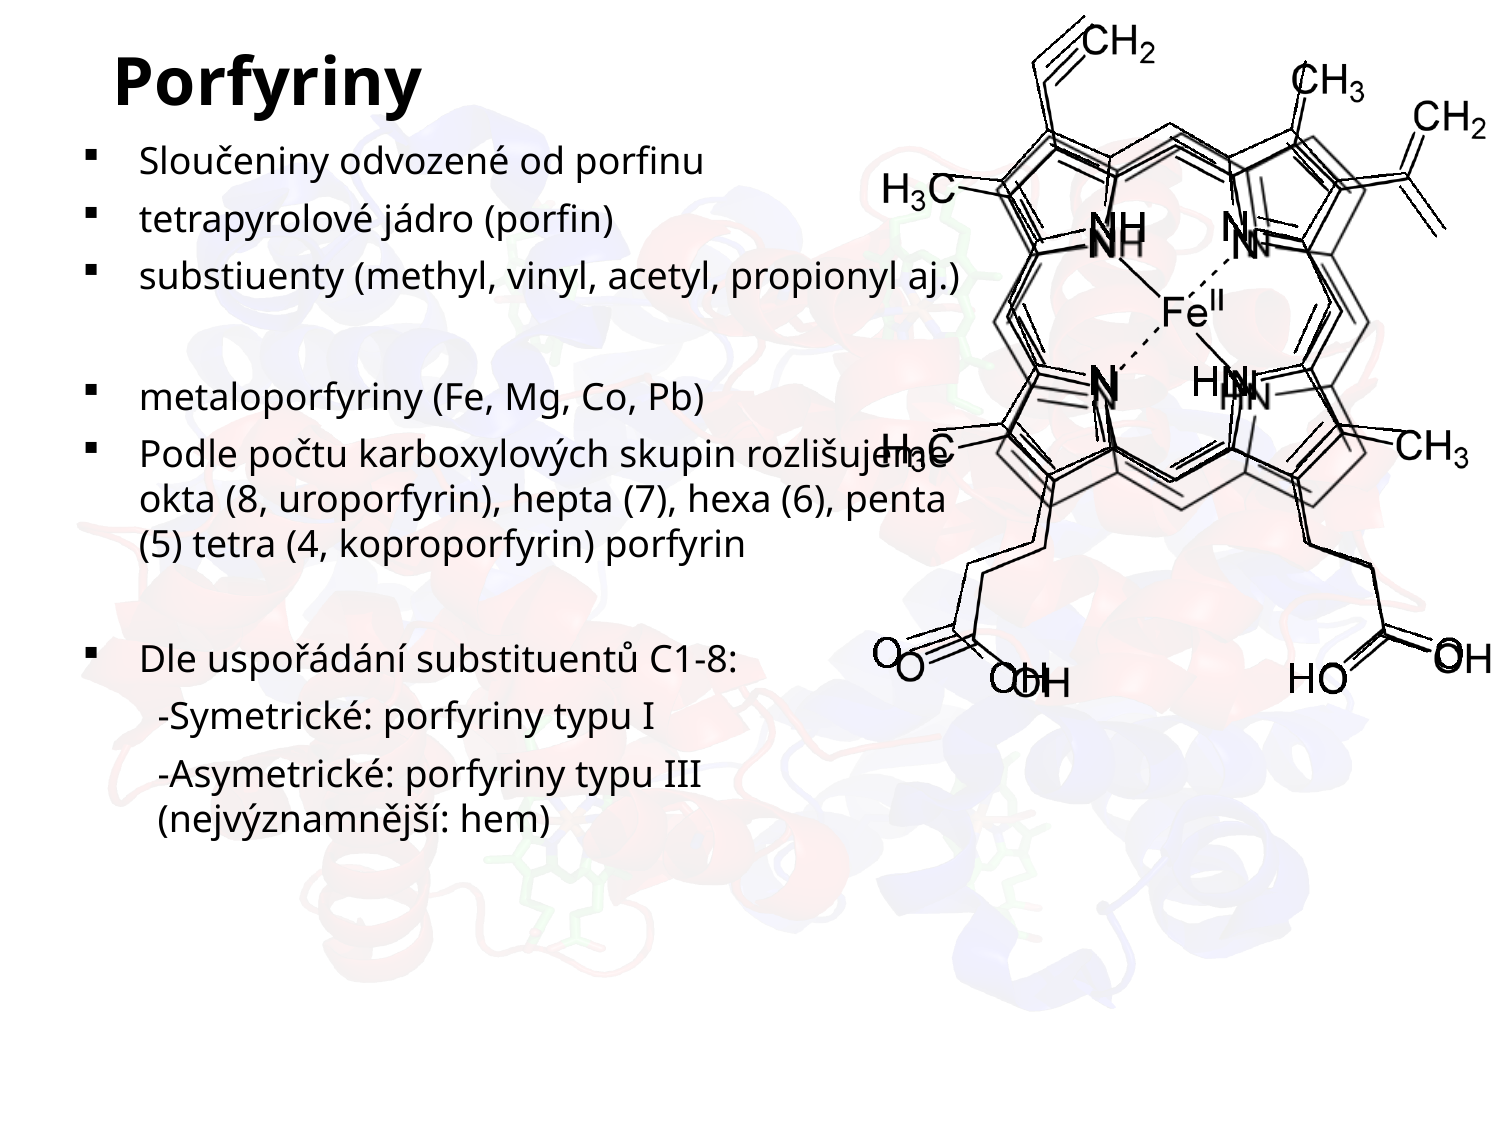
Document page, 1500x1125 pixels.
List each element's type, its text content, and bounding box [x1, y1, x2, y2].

text_box Sloučeniny odvozené od porfinu tetrapyrolové jádro (porfin) substiuenty (methyl, vinyl, acetyl, propionyl aj.) metaloporfyriny (Fe, Mg, Co, Pb) Podle počtu karboxylových skupin rozlišujeme okta (8, uroporfyrin), hepta (7), hexa (6), penta (5) tetra (4, koproporfyrin) porfyrin Dle uspořádání substituentů C1-8: -Symetrické: porfyriny typu I -Asymetrické: porfyriny typu III (nejvýznamnější: hem) [67, 129, 1013, 1070]
text_box Porfyriny [98, 31, 524, 127]
picture [867, 0, 1500, 707]
